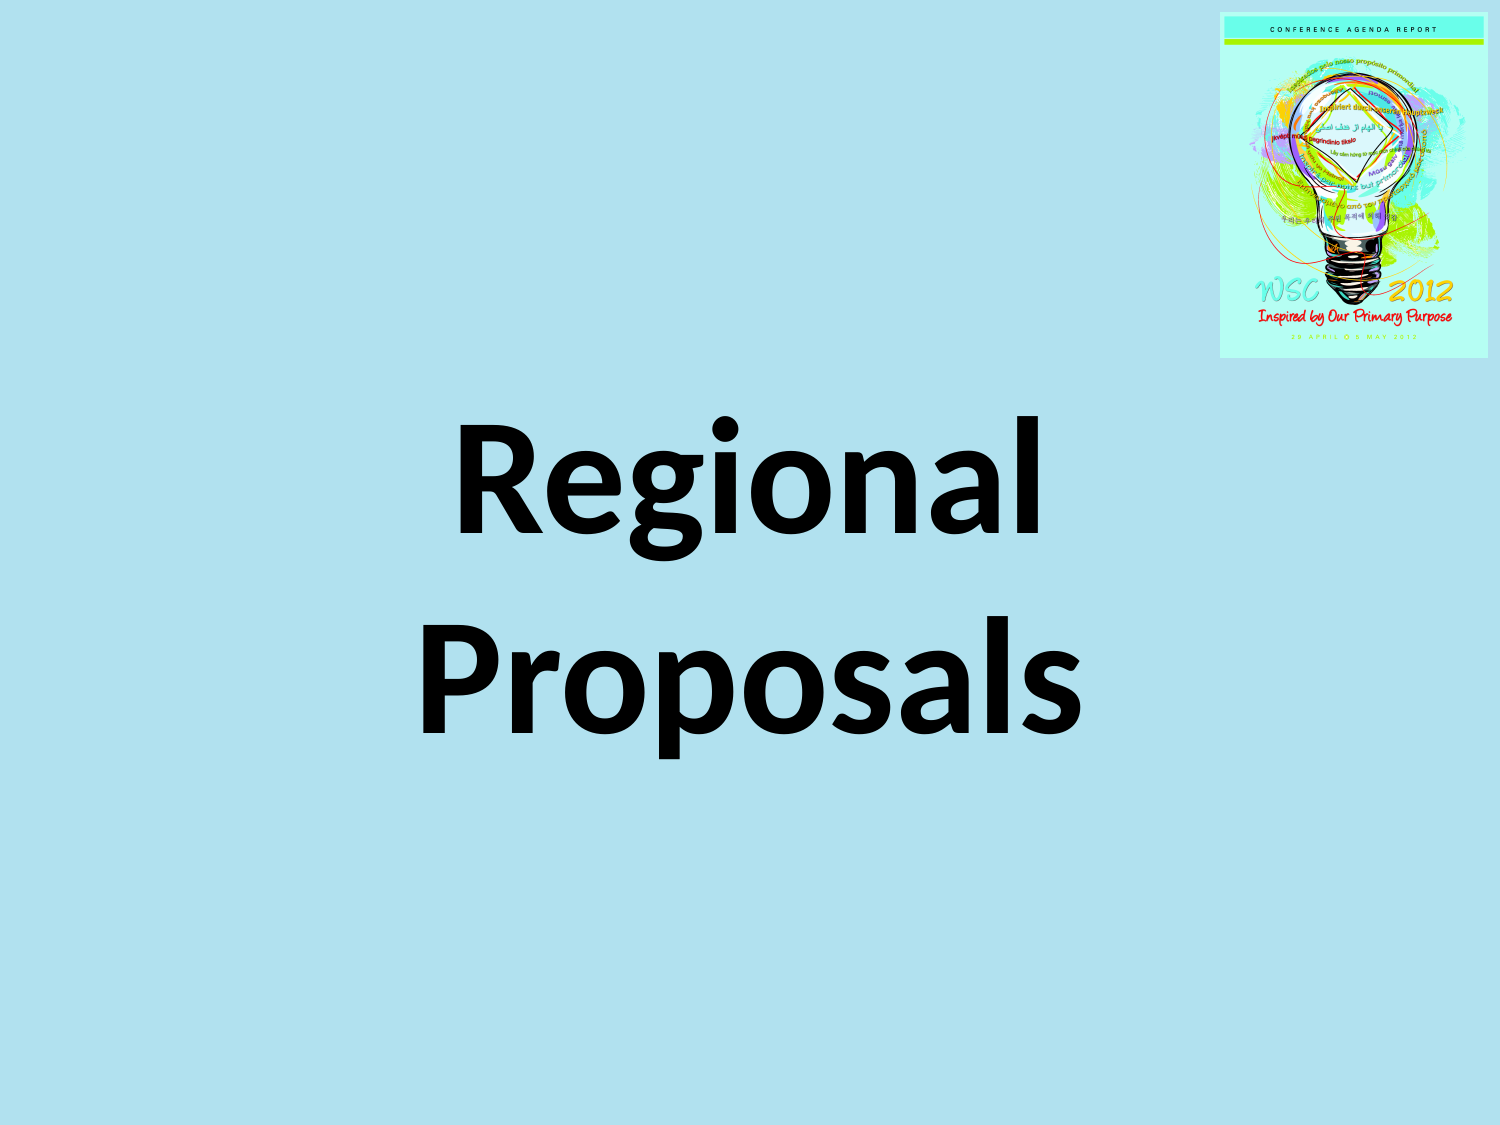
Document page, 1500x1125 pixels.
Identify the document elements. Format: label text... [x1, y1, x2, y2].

picture [1220, 12, 1488, 358]
title Regional Proposals [112, 446, 1388, 688]
